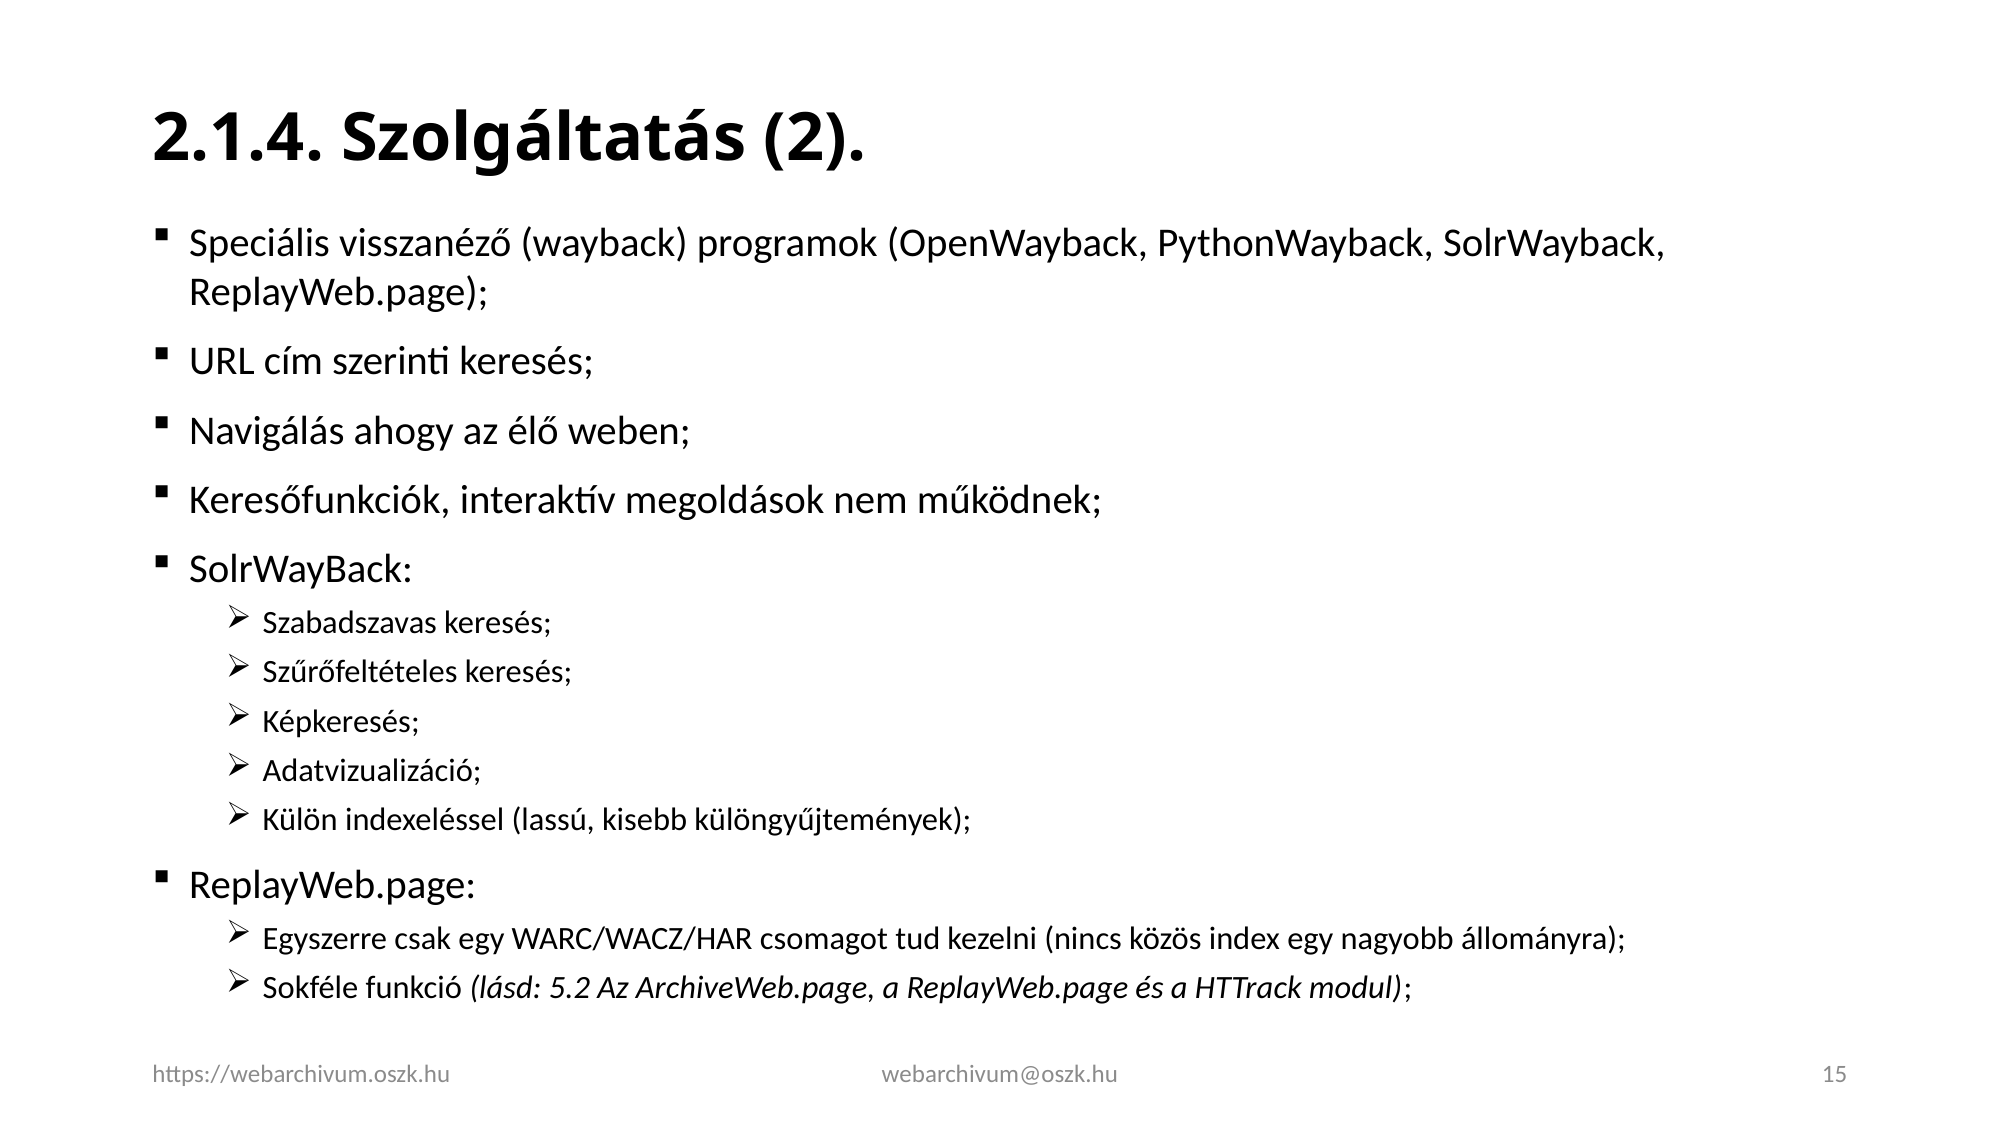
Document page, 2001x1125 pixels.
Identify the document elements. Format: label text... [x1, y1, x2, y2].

title 2.1.4. Szolgáltatás (2). [137, 59, 1863, 207]
footer webarchivum@oszk.hu [662, 1042, 1338, 1103]
slide_number 15 [1412, 1042, 1863, 1103]
slide_number https://webarchivum.oszk.hu [137, 1042, 588, 1103]
list Speciális visszanéző (wayback) programok (OpenWayback, PythonWayback, SolrWayback, ReplayWeb.page); URL cím szerinti keresés; Navigálás ahogy az élő weben; Keresőfunkciók, interaktív megoldások nem működnek; SolrWayBack: Szabadszavas keresés; Szűrőfeltételes keresés; Képkeresés; Adatvizualizáció; Külön indexeléssel (lassú, kisebb különgyűjtemények); ReplayWeb.page: Egyszerre csak egy WARC/WACZ/HAR csomagot tud kezelni (nincs közös index egy nagyobb állományra); Sokféle funkció (lásd: 5.2 Az ArchiveWeb.page, a ReplayWeb.page és a HTTrack modul); [137, 207, 1863, 1014]
